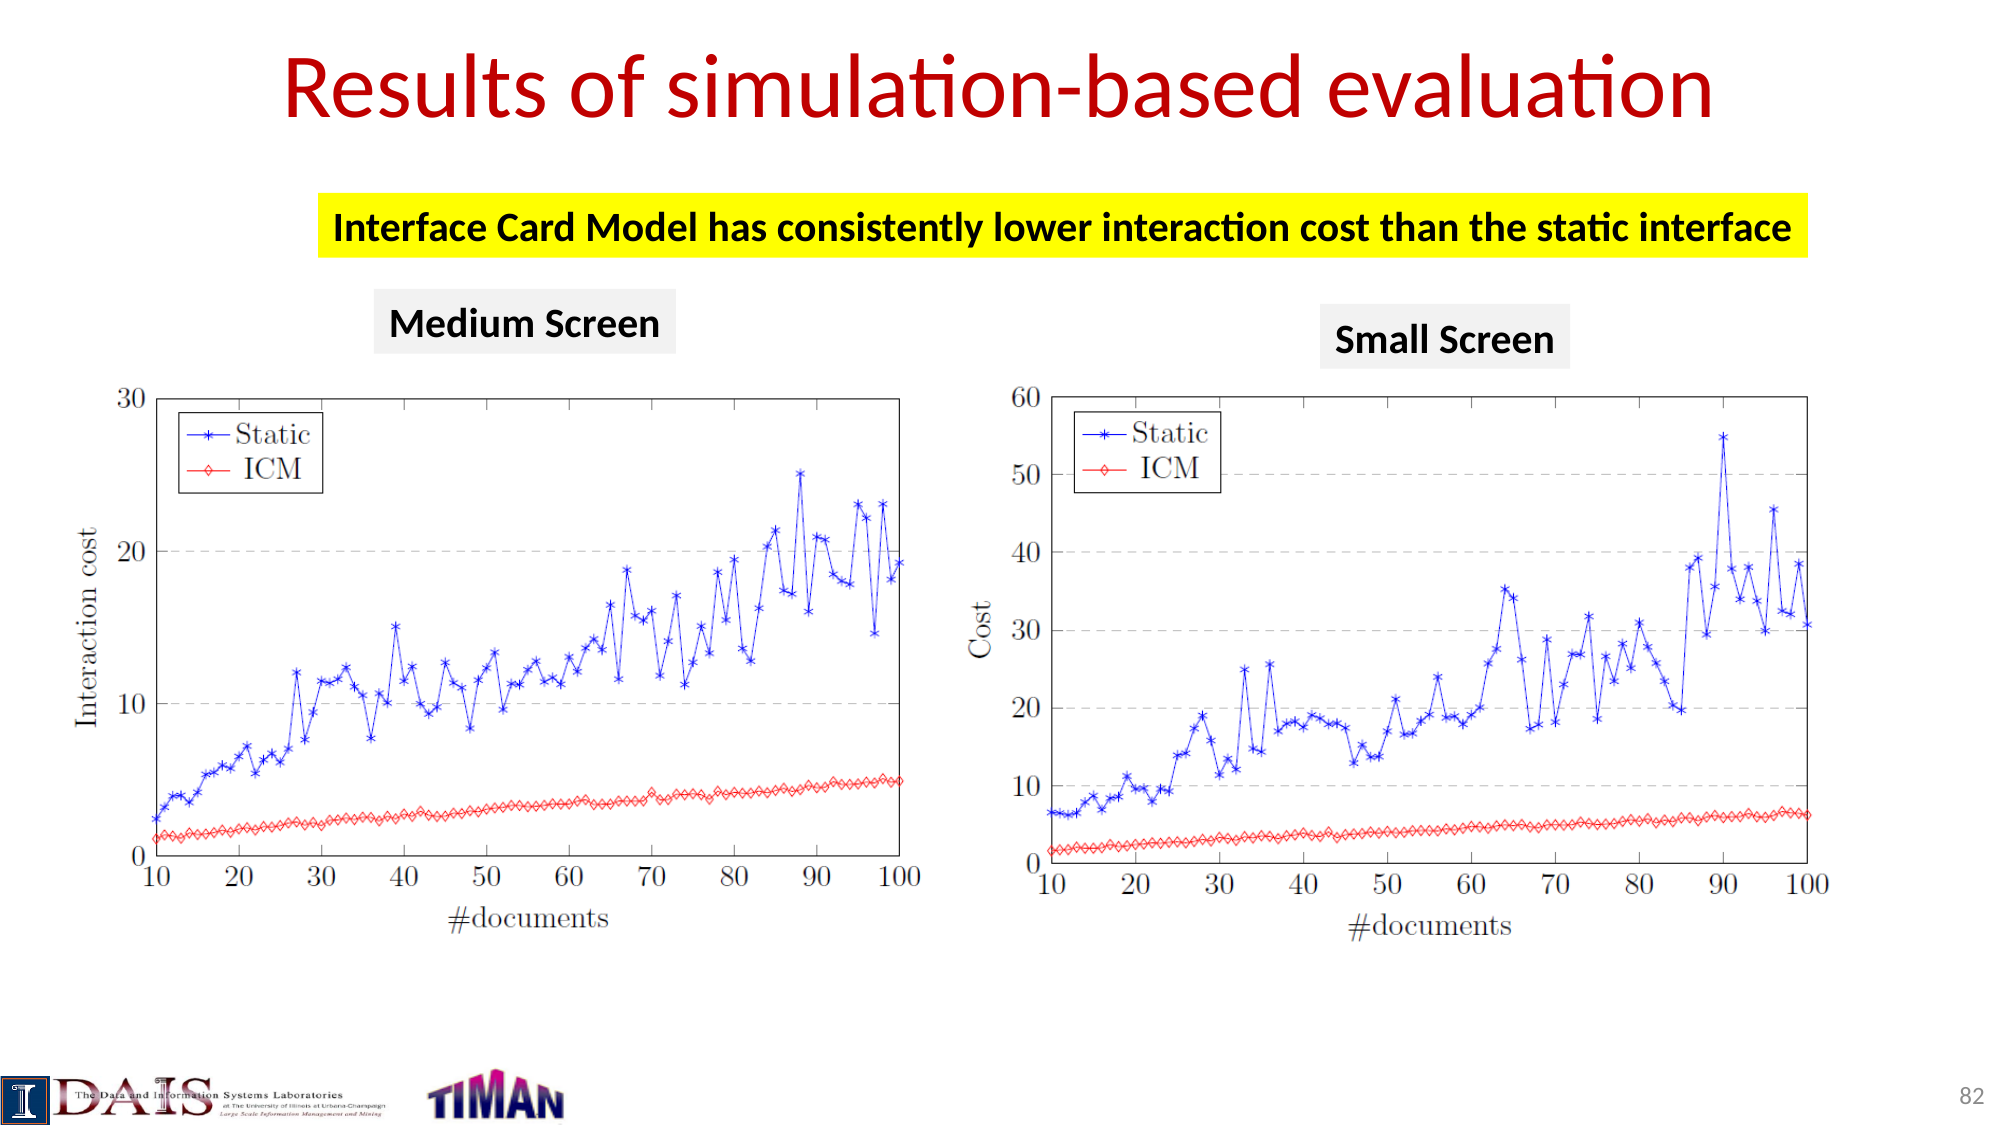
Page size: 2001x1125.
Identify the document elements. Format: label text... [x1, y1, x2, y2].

picture [0, 1076, 50, 1125]
text_box Medium Screen [373, 288, 676, 354]
title Results of simulation-based evaluation [0, 0, 2000, 163]
slide_number 82 [1533, 1065, 2000, 1125]
text_box Interface Card Model has consistently lower interaction cost than the static interface [318, 192, 1808, 258]
text_box Small Screen [1320, 303, 1571, 360]
picture [409, 1064, 575, 1125]
picture [62, 368, 938, 957]
picture [51, 1076, 392, 1121]
picture [962, 362, 1838, 963]
